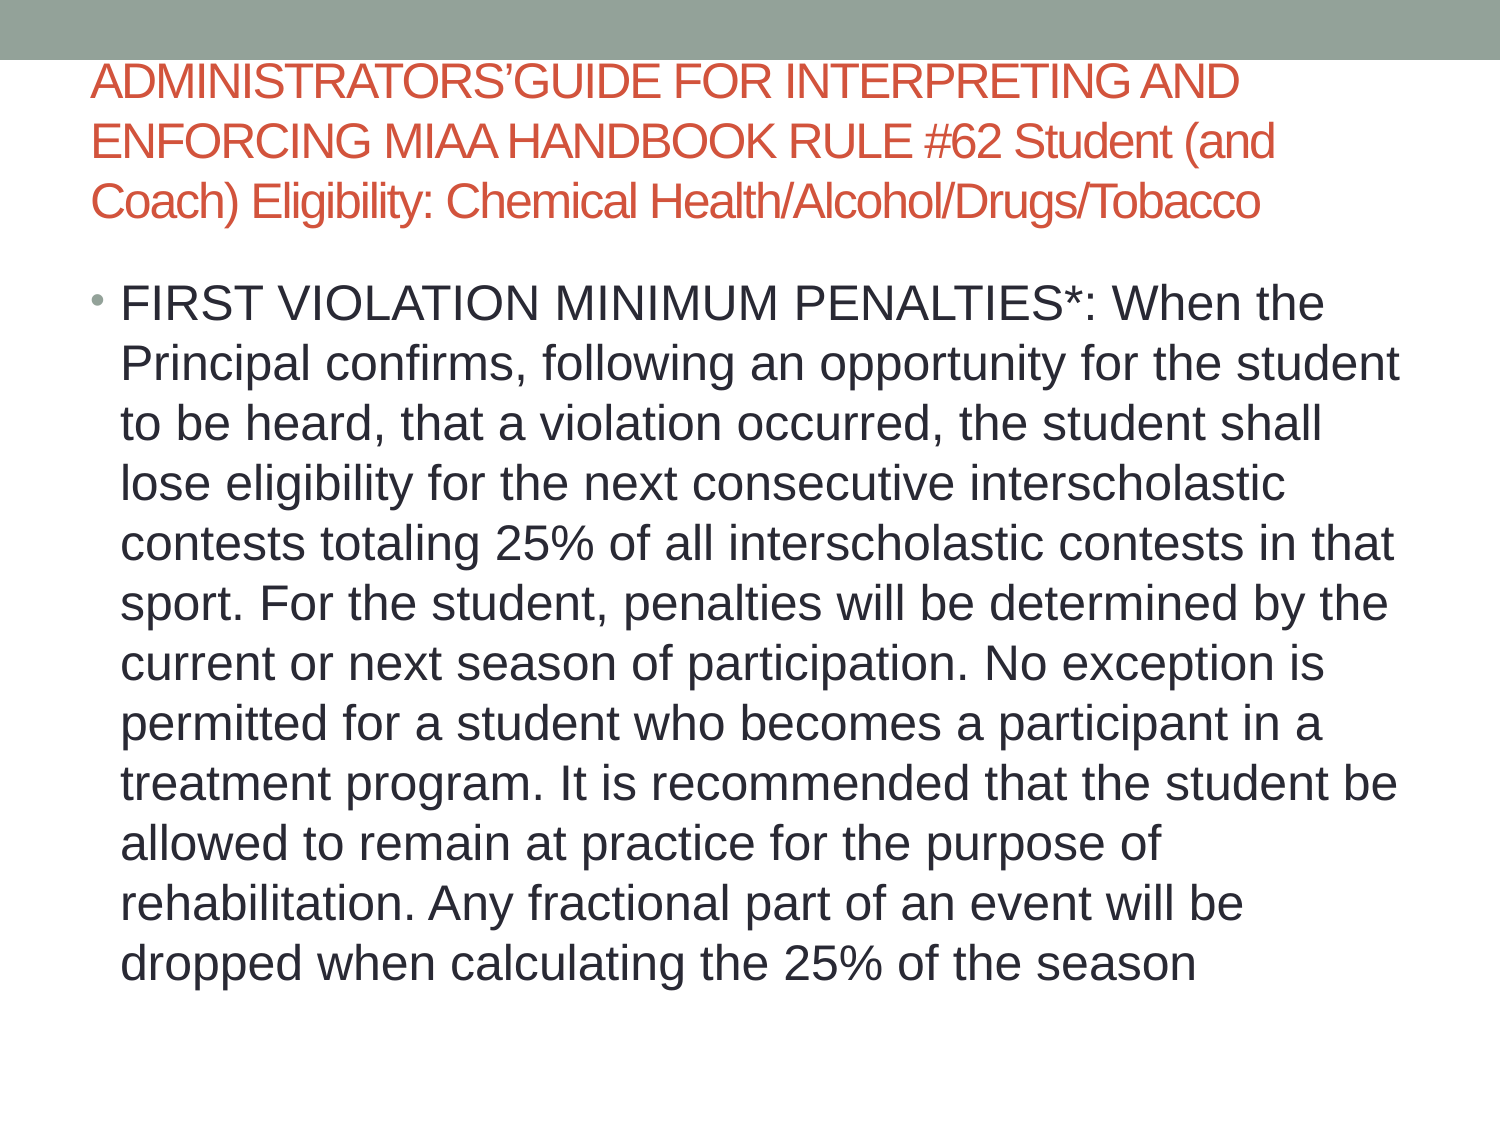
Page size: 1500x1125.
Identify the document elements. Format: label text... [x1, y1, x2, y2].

title ADMINISTRATORS’GUIDE FOR INTERPRETING AND ENFORCING MIAA HANDBOOK RULE #62 Student (and Coach) Eligibility: Chemical Health/Alcohol/Drugs/Tobacco [75, 87, 1425, 250]
list FIRST VIOLATION MINIMUM PENALTIES*: When the Principal confirms, following an opportunity for the student to be heard, that a violation occurred, the student shall lose eligibility for the next consecutive interscholastic contests totaling 25% of all interscholastic contests in that sport. For the student, penalties will be determined by the current or next season of participation. No exception is permitted for a student who becomes a participant in a treatment program. It is recommended that the student be allowed to remain at practice for the purpose of rehabilitation. Any fractional part of an event will be dropped when calculating the 25% of the season [75, 262, 1425, 1063]
